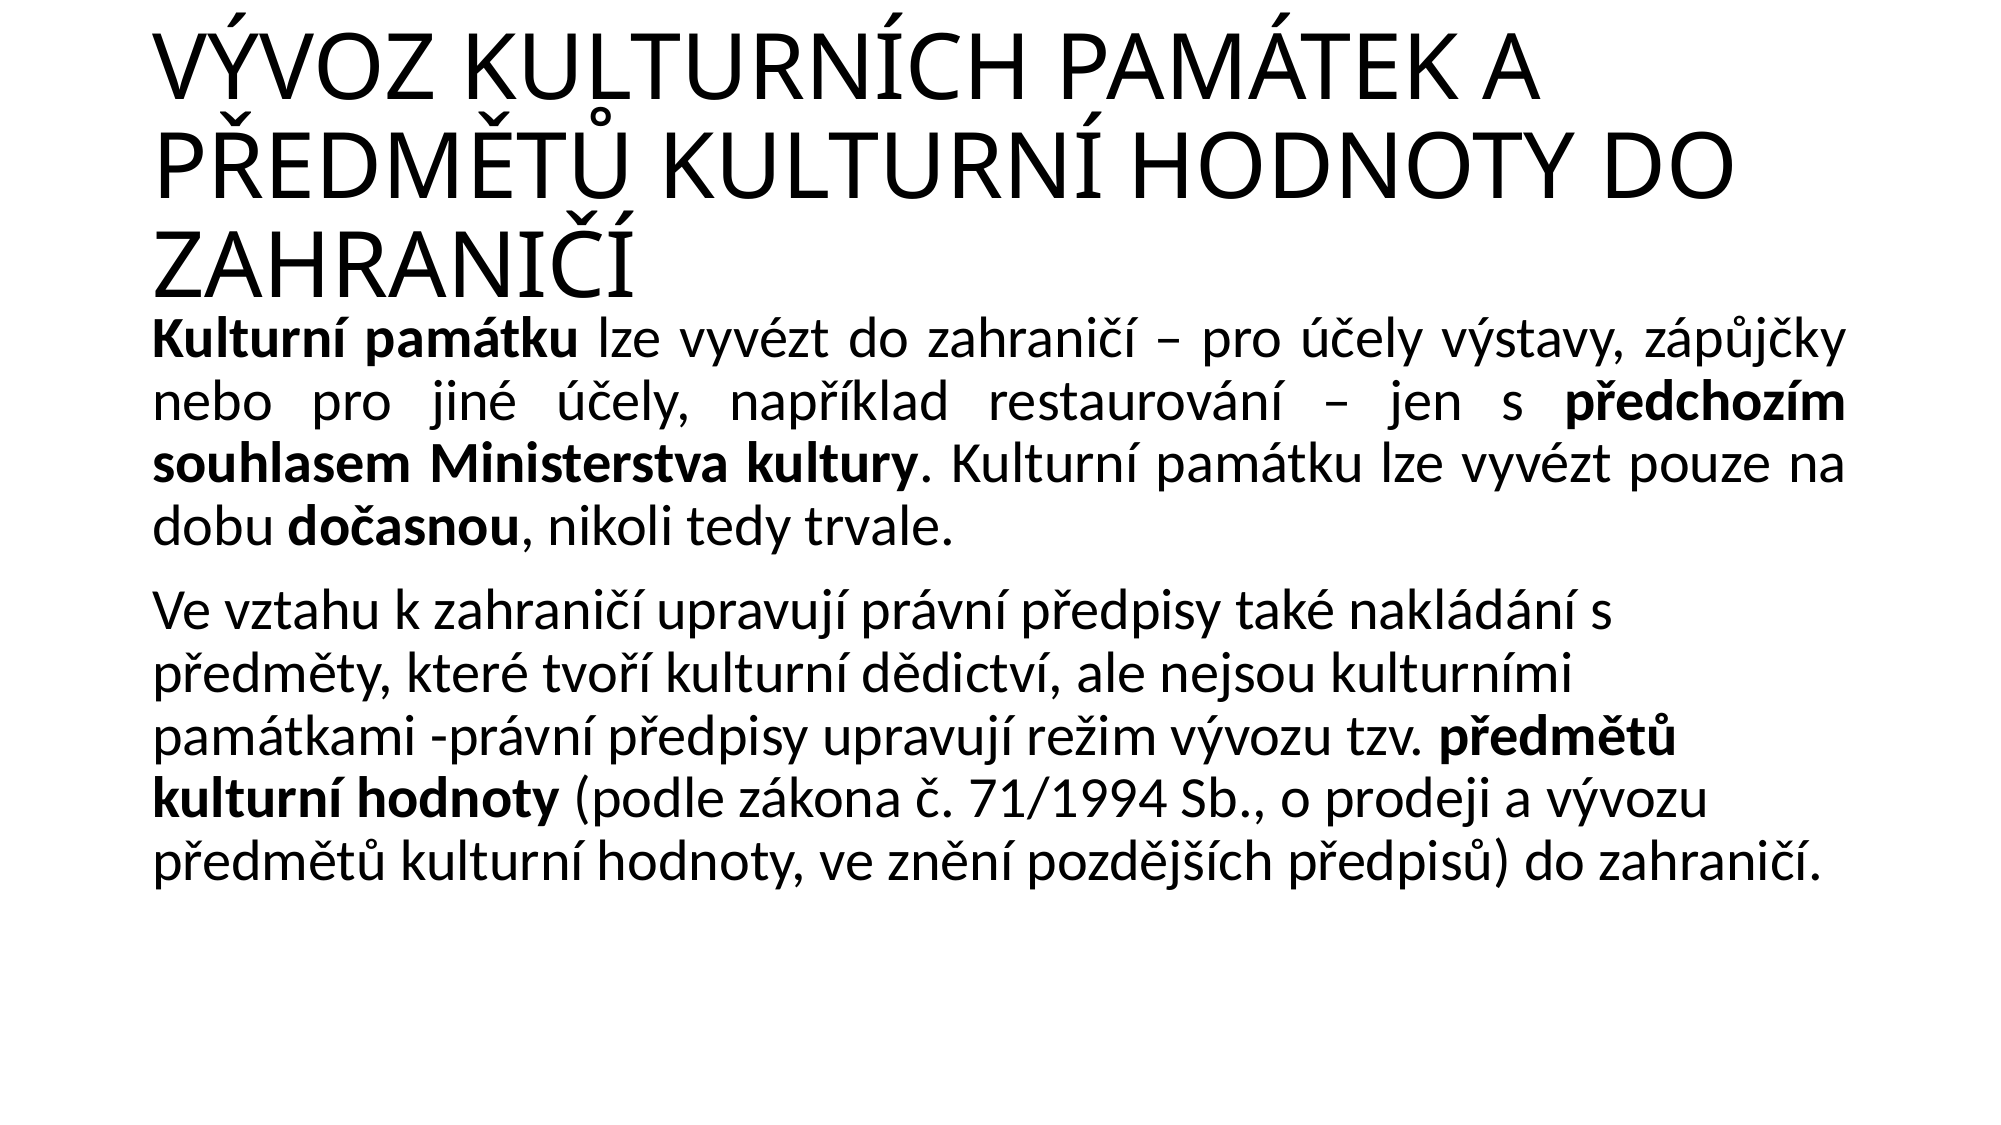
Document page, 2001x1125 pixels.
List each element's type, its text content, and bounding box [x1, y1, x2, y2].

title VÝVOZ KULTURNÍCH PAMÁTEK A PŘEDMĚTŮ KULTURNÍ HODNOTY DO ZAHRANIČÍ [137, 59, 1863, 278]
list Kulturní památku lze vyvézt do zahraničí – pro účely výstavy, zápůjčky nebo pro jiné účely, například restaurování – jen s předchozím souhlasem Ministerstva kultury. Kulturní památku lze vyvézt pouze na dobu dočasnou, nikoli tedy trvale. Ve vztahu k zahraničí upravují právní předpisy také nakládání s předměty, které tvoří kulturní dědictví, ale nejsou kulturními památkami -právní předpisy upravují režim vývozu tzv. předmětů kulturní hodnoty (podle zákona č. 71/1994 Sb., o prodeji a vývozu předmětů kulturní hodnoty, ve znění pozdějších předpisů) do zahraničí. [137, 299, 1863, 1014]
